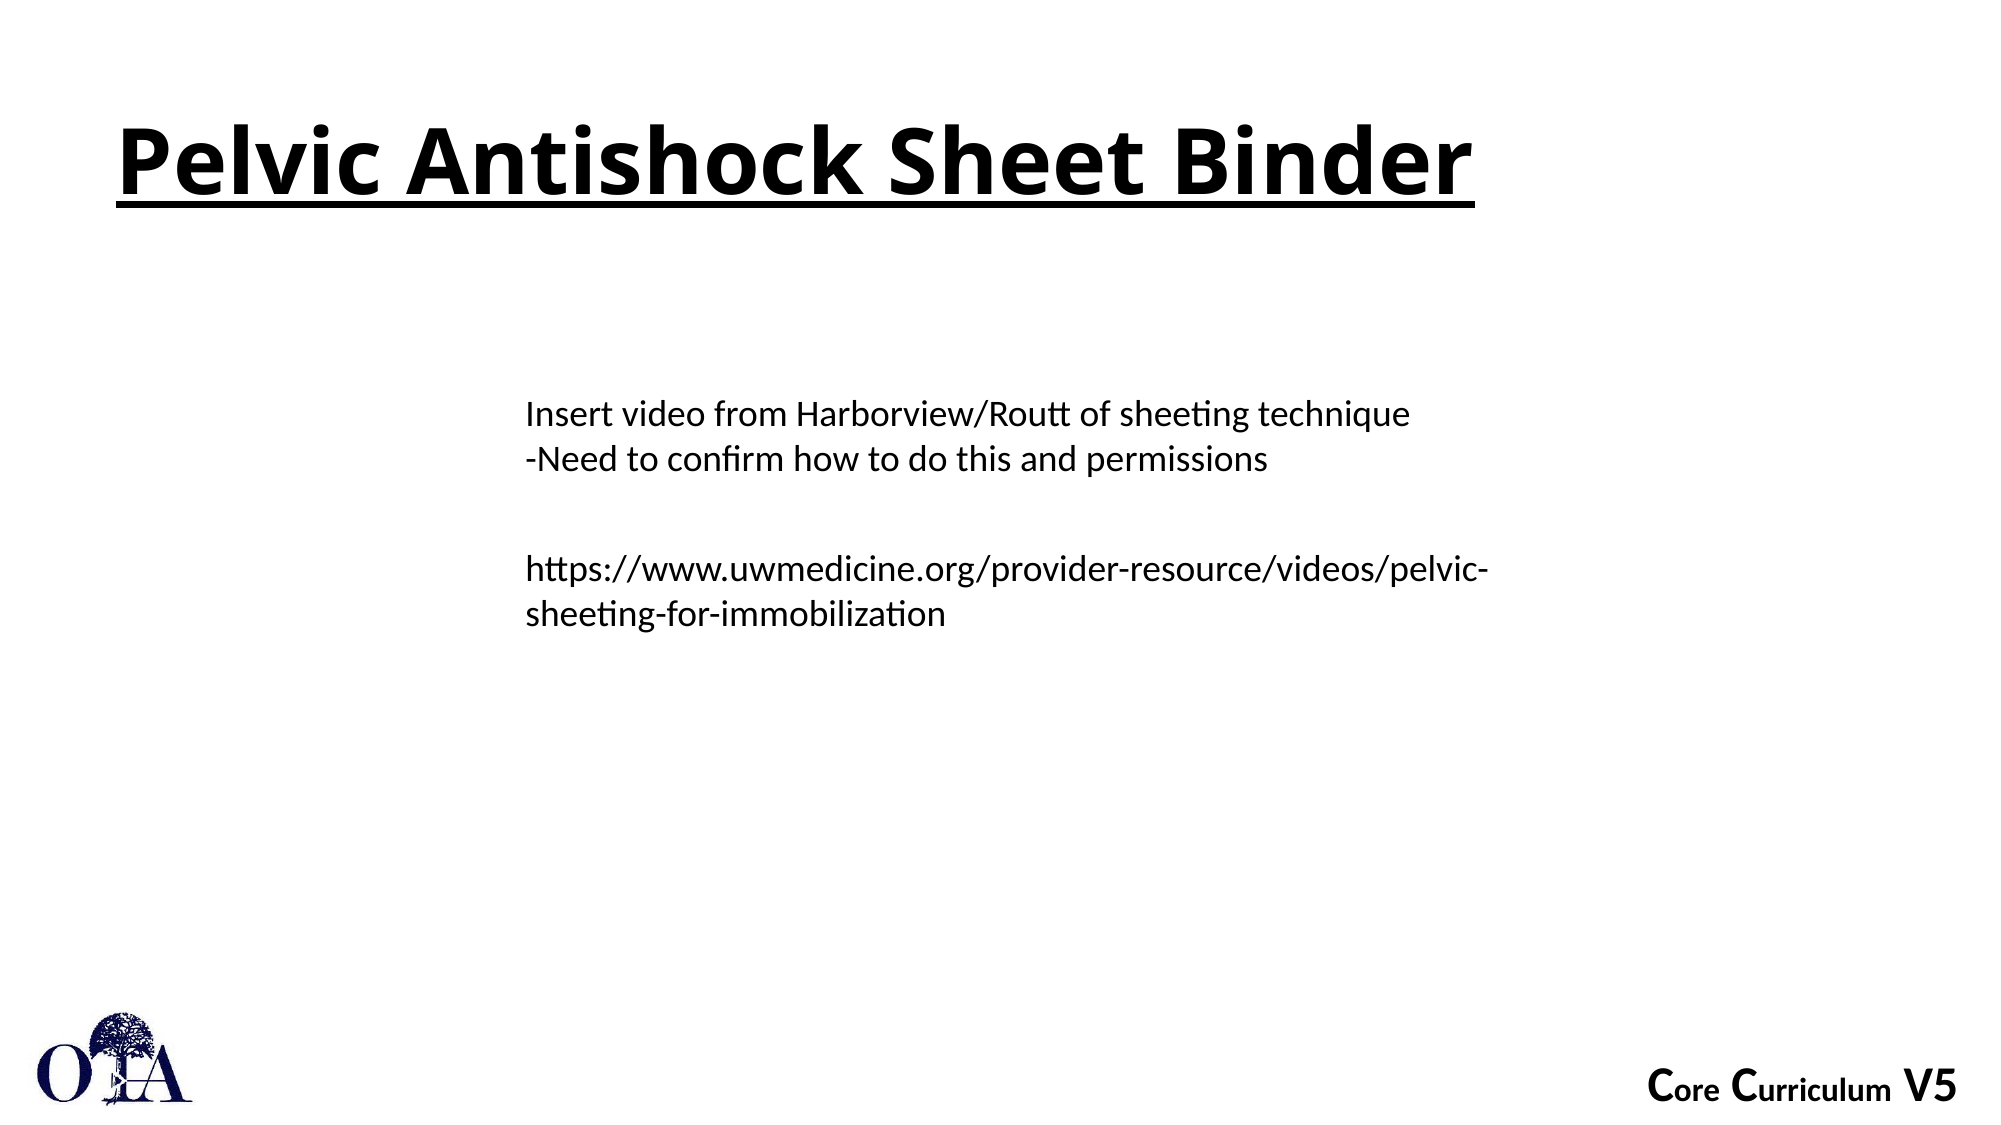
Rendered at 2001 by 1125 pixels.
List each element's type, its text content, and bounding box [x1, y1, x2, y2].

title Pelvic Antishock Sheet Binder [100, 55, 1826, 274]
text_box https://www.uwmedicine.org/provider-resource/videos/pelvic-sheeting-for-immobilization [510, 536, 1511, 642]
text_box Insert video from Harborview/Routt of sheeting technique -Need to confirm how to do this and permissions [510, 381, 1557, 486]
picture [28, 1010, 200, 1108]
